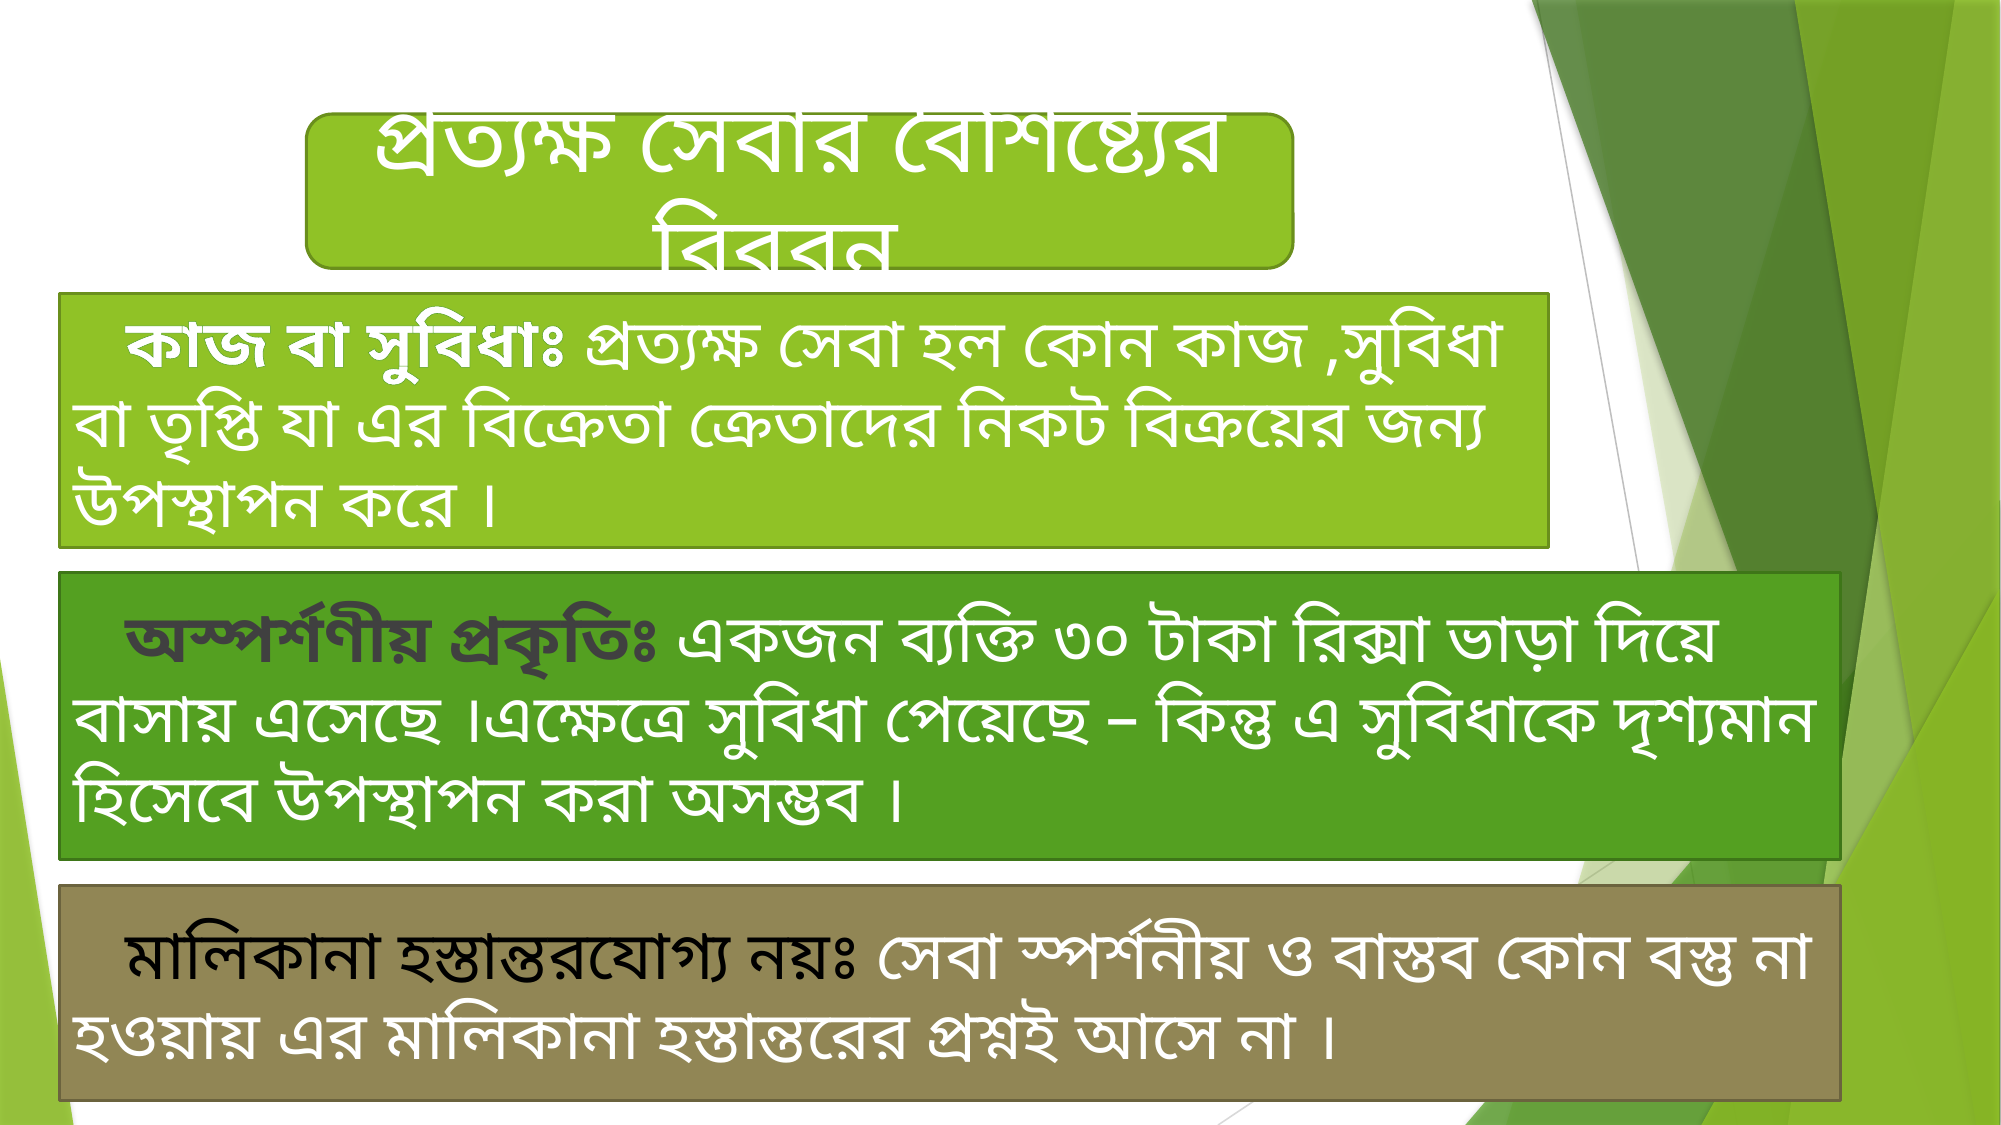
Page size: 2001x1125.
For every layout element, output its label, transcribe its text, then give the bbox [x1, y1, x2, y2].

text_box কাজ বা সুবিধাঃ প্রত্যক্ষ সেবা হল কোন কাজ ,সুবিধা বা তৃপ্তি যা এর বিক্রেতা ক্রেতাদের নিকট বিক্রয়ের জন্য উপস্থাপন করে । [58, 292, 1550, 549]
text_box অস্পর্শণীয় প্রকৃতিঃ একজন ব্যক্তি ৩০ টাকা রিক্সা ভাড়া দিয়ে বাসায় এসেছে ।এক্ষেত্রে সুবিধা পেয়েছে – কিন্তু এ সুবিধাকে দৃশ্যমান হিসেবে উপস্থাপন করা অসম্ভব । [58, 571, 1842, 861]
text_box প্রত্যক্ষ সেবার বৈশিষ্ট্যের বিবরন [304, 112, 1295, 270]
text_box মালিকানা হস্তান্তরযোগ্য নয়ঃ সেবা স্পর্শনীয় ও বাস্তব কোন বস্তু না হওয়ায় এর মালিকানা হস্তান্তরের প্রশ্নই আসে না । [58, 884, 1842, 1102]
